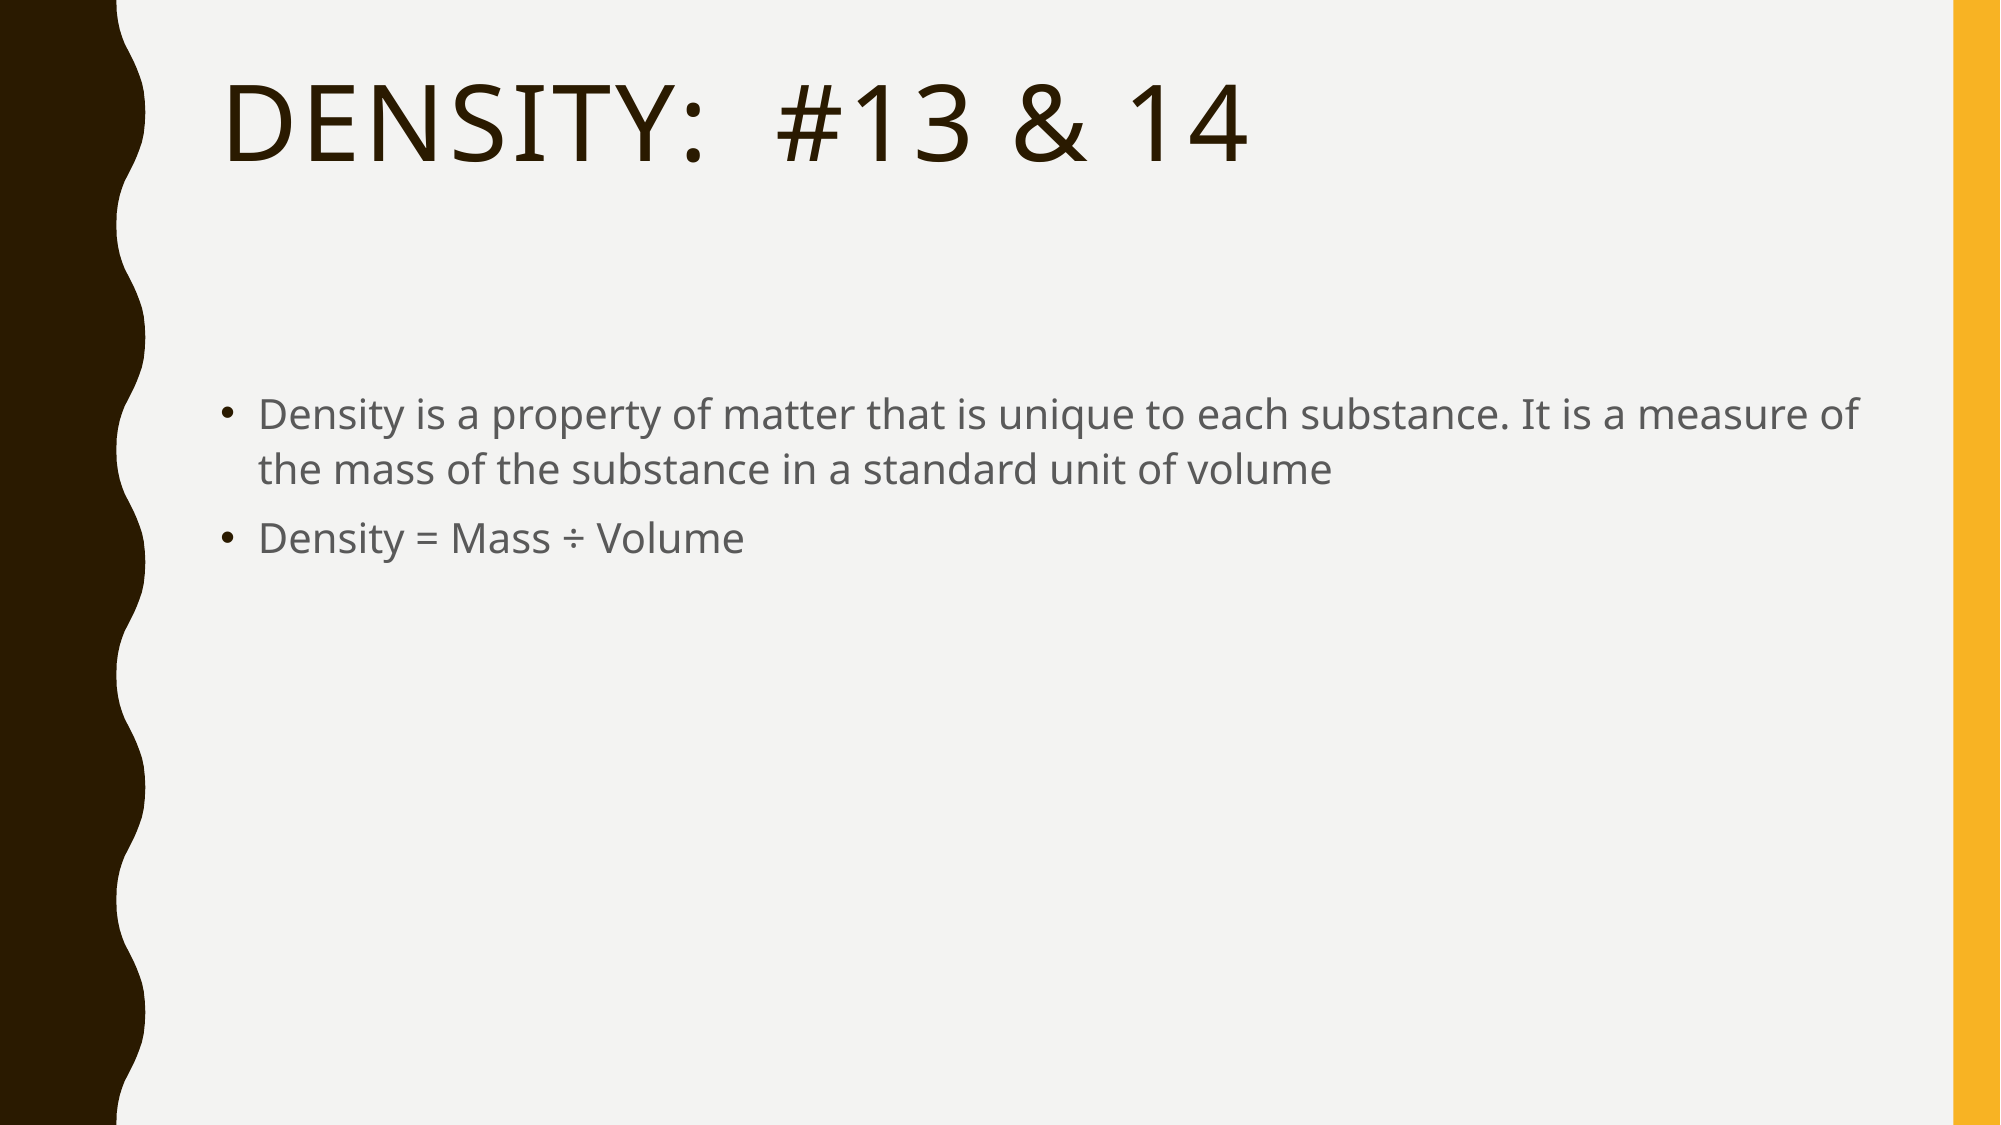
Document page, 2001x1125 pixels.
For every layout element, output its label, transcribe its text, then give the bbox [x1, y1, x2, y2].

list Density is a property of matter that is unique to each substance. It is a measure of the mass of the substance in a standard unit of volume Density = Mass ÷ Volume [205, 375, 1875, 965]
title Density: #13 & 14 [205, 62, 1875, 308]
